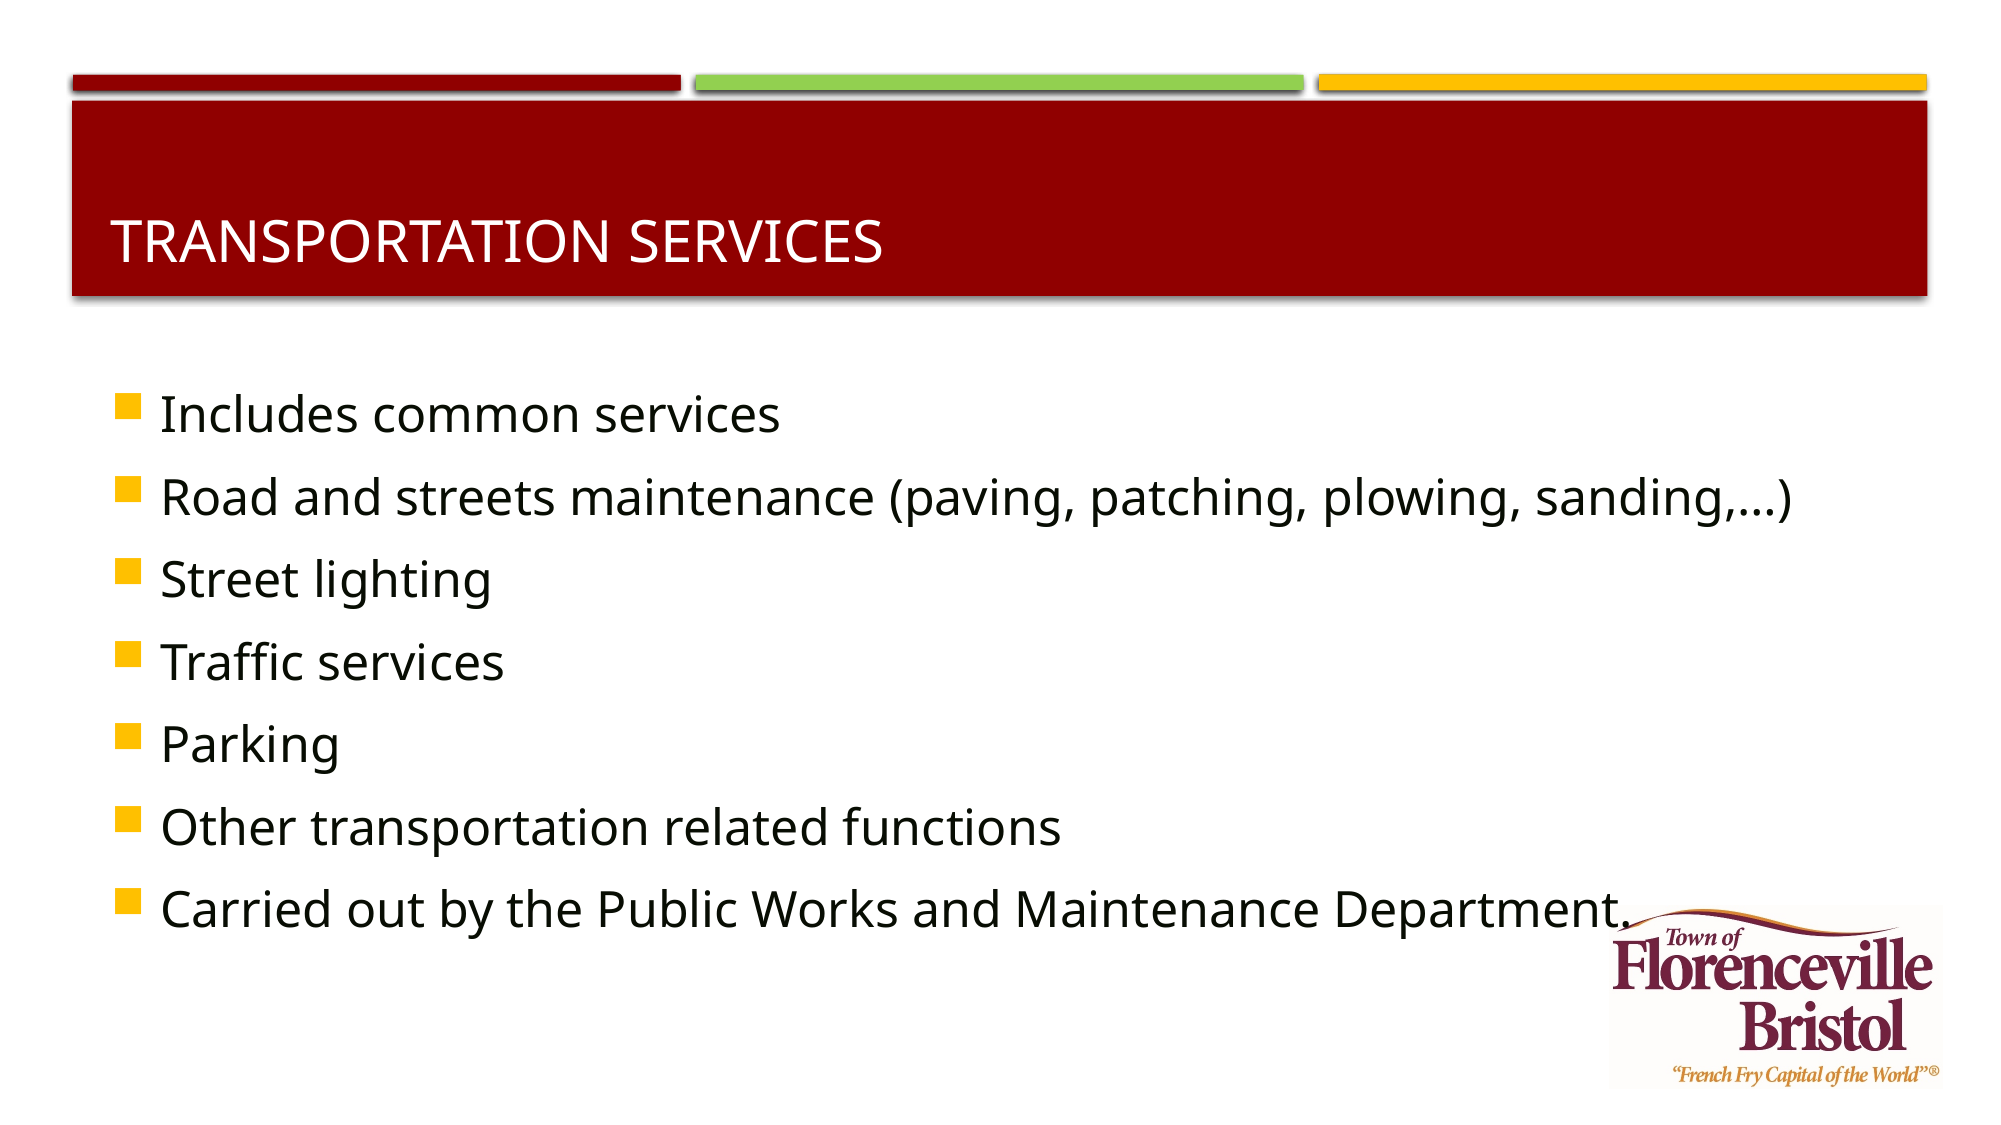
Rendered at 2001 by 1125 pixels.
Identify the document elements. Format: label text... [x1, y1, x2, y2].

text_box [72, 73, 1928, 92]
title Transportation services [95, 115, 1905, 282]
picture [1609, 905, 1943, 1090]
list Includes common services Road and streets maintenance (paving, patching, plowing, sanding,…) Street lighting Traffic services Parking Other transportation related functions Carried out by the Public Works and Maintenance Department. [95, 315, 1905, 1006]
